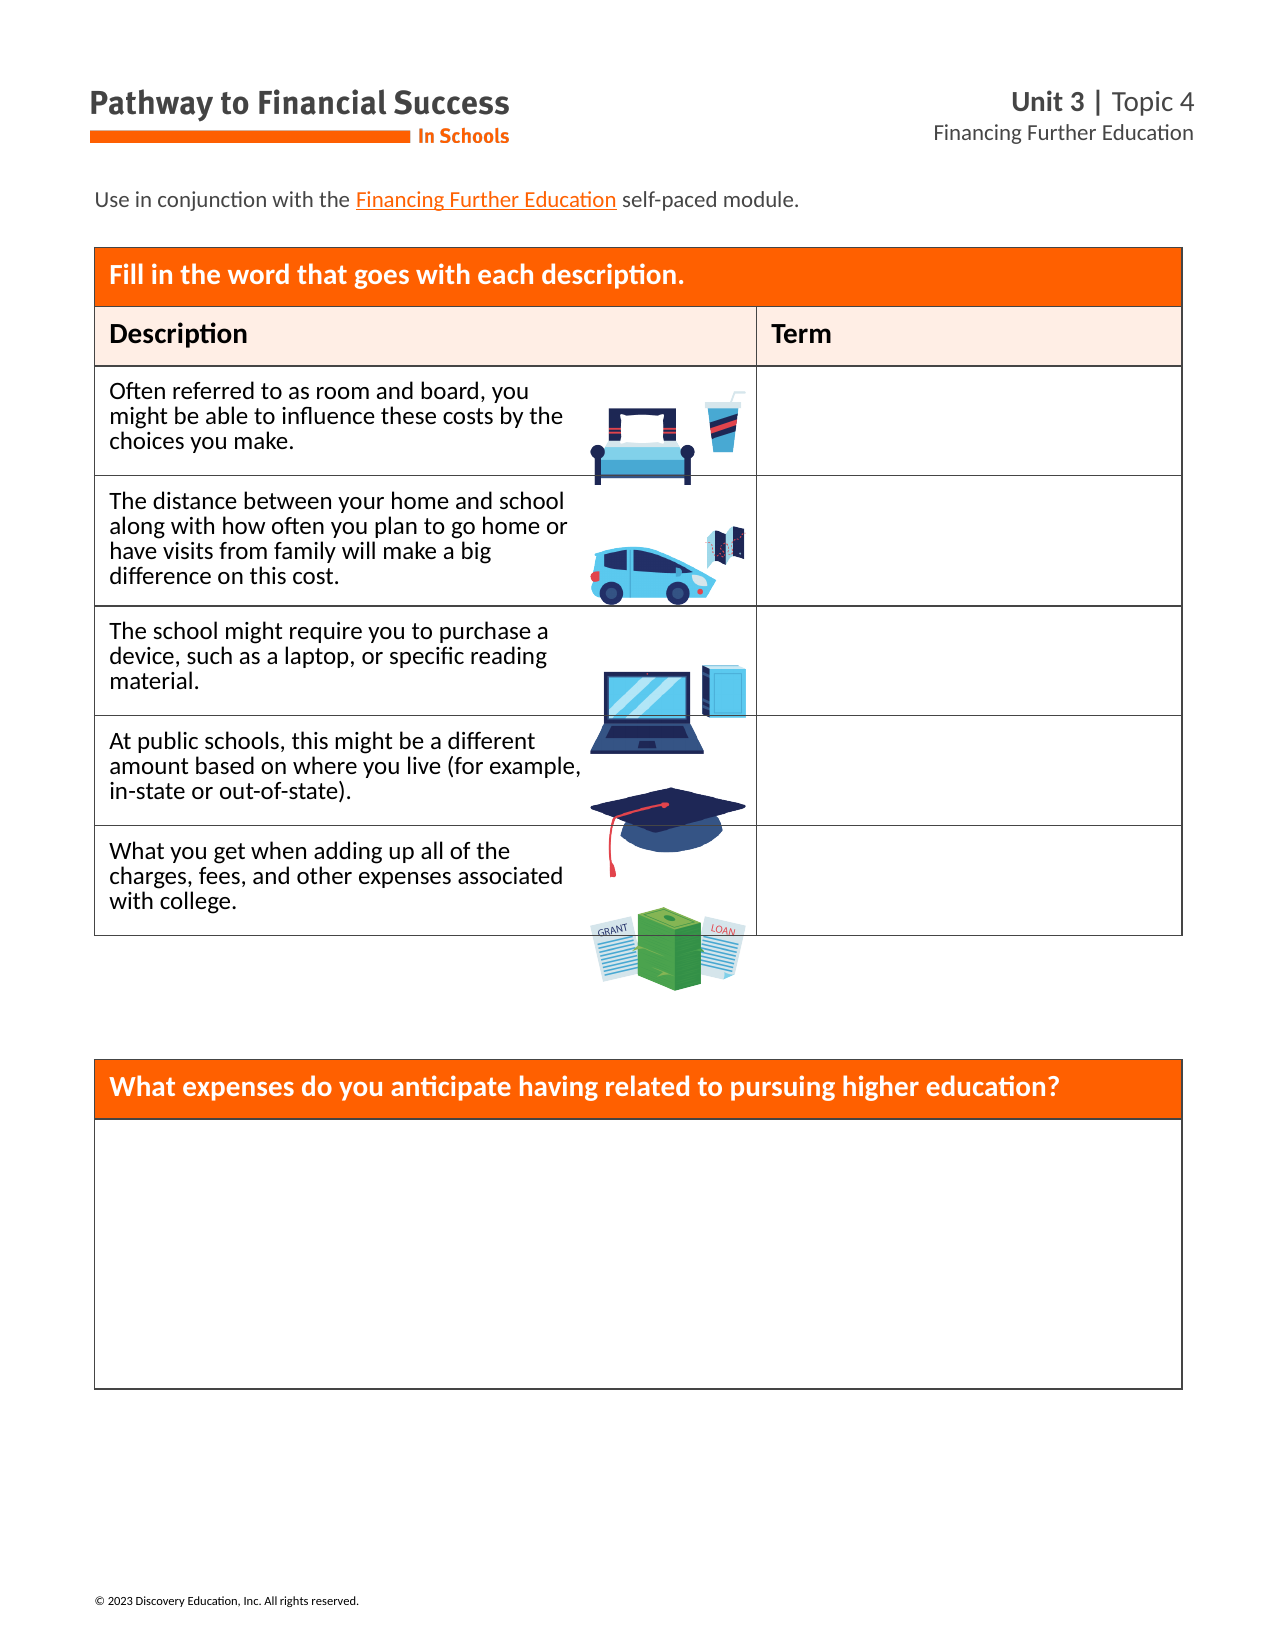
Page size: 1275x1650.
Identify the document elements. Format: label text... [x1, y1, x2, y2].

table_cell [757, 367, 1181, 475]
table_header Fill in the word that goes with each description. [95, 248, 1181, 306]
picture [589, 391, 746, 485]
table_cell Description [95, 307, 756, 365]
list Use in conjunction with the Financing Further Education self-paced module. [94, 180, 1182, 218]
table_header What expenses do you anticipate having related to pursuing higher education? [95, 1060, 1181, 1118]
picture [589, 525, 746, 605]
picture [589, 787, 746, 878]
picture [589, 665, 746, 754]
table_cell [757, 607, 1181, 715]
table_cell At public schools, this might be a different amount based on where you live (for example, in-state or out-of-state). [95, 716, 756, 825]
table_cell [757, 476, 1181, 605]
table_cell Often referred to as room and board, you might be able to influence these costs by the choices you make. [95, 367, 756, 475]
picture [90, 89, 509, 143]
table_cell The school might require you to purchase a device, such as a laptop, or specific reading material. [95, 607, 756, 715]
table_cell What you get when adding up all of the charges, fees, and other expenses associated with college. [95, 826, 756, 935]
table_cell The distance between your home and school along with how often you plan to go home or have visits from family will make a big difference on this cost. [95, 476, 756, 605]
table_cell [757, 716, 1181, 825]
table_cell [757, 826, 1181, 935]
table_cell Term [757, 307, 1181, 365]
table_cell [95, 1120, 1181, 1388]
picture [589, 907, 746, 991]
